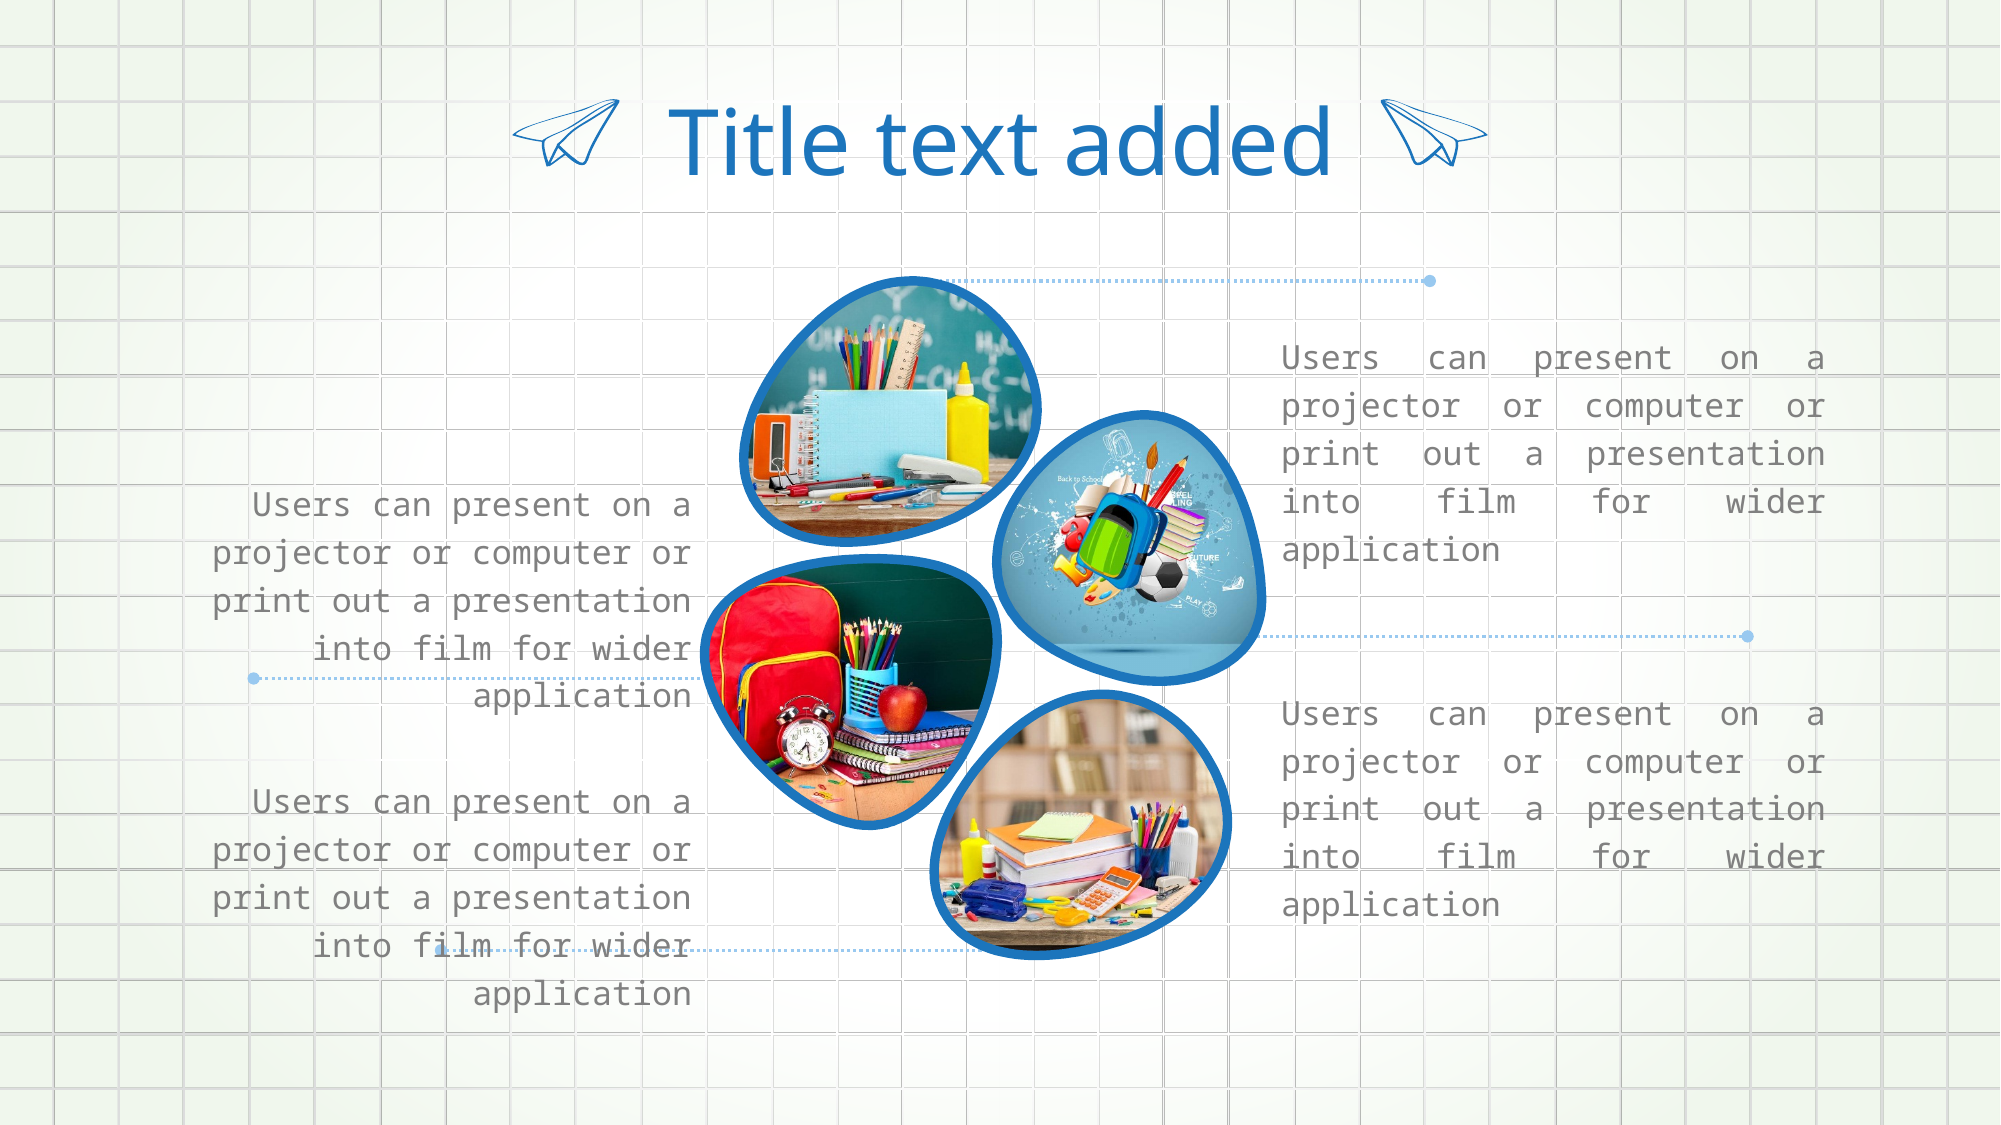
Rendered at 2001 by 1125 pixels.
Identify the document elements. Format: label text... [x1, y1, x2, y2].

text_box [511, 54, 1489, 196]
text_box Users can present on a projector or computer or print out a presentation into film for wider application [1266, 676, 1842, 931]
picture [0, 0, 2000, 1125]
text_box Users can present on a projector or computer or print out a presentation into film for wider application [1266, 321, 1842, 576]
text_box Users can present on a projector or computer or print out a presentation into film for wider application [131, 765, 707, 1020]
text_box Users can present on a projector or computer or print out a presentation into film for wider application [131, 467, 707, 722]
